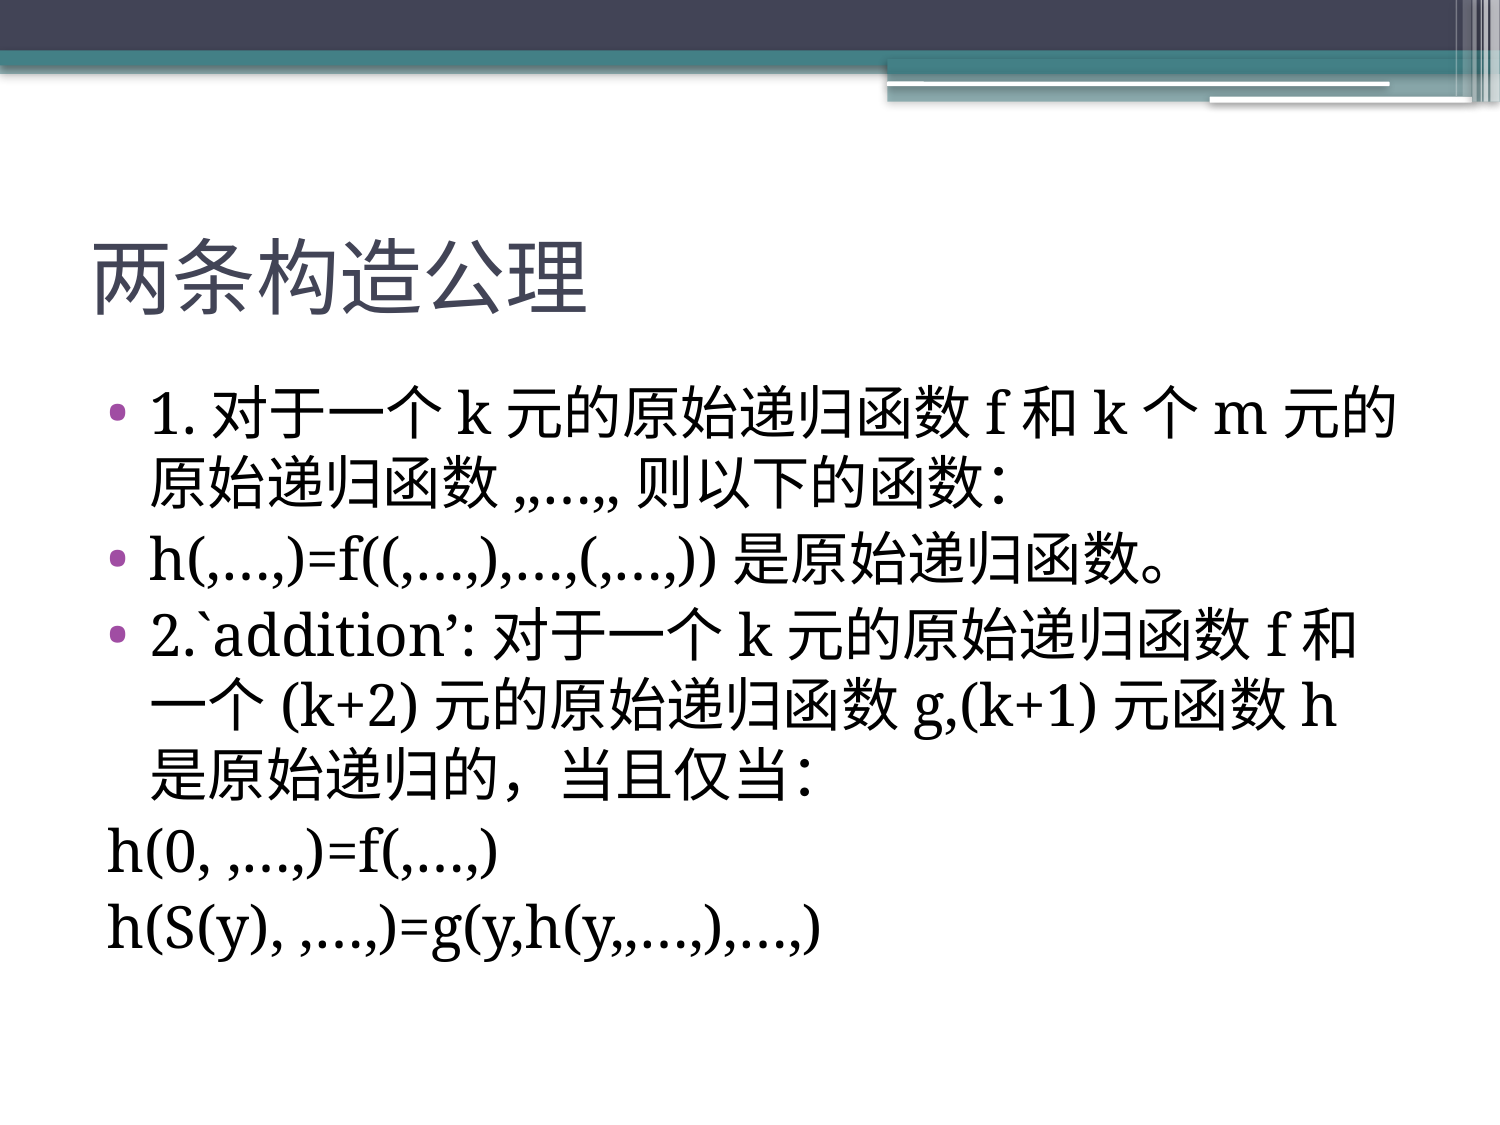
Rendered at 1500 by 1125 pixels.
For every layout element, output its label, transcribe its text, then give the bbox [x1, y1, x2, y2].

title 两条构造公理 [75, 187, 1425, 363]
